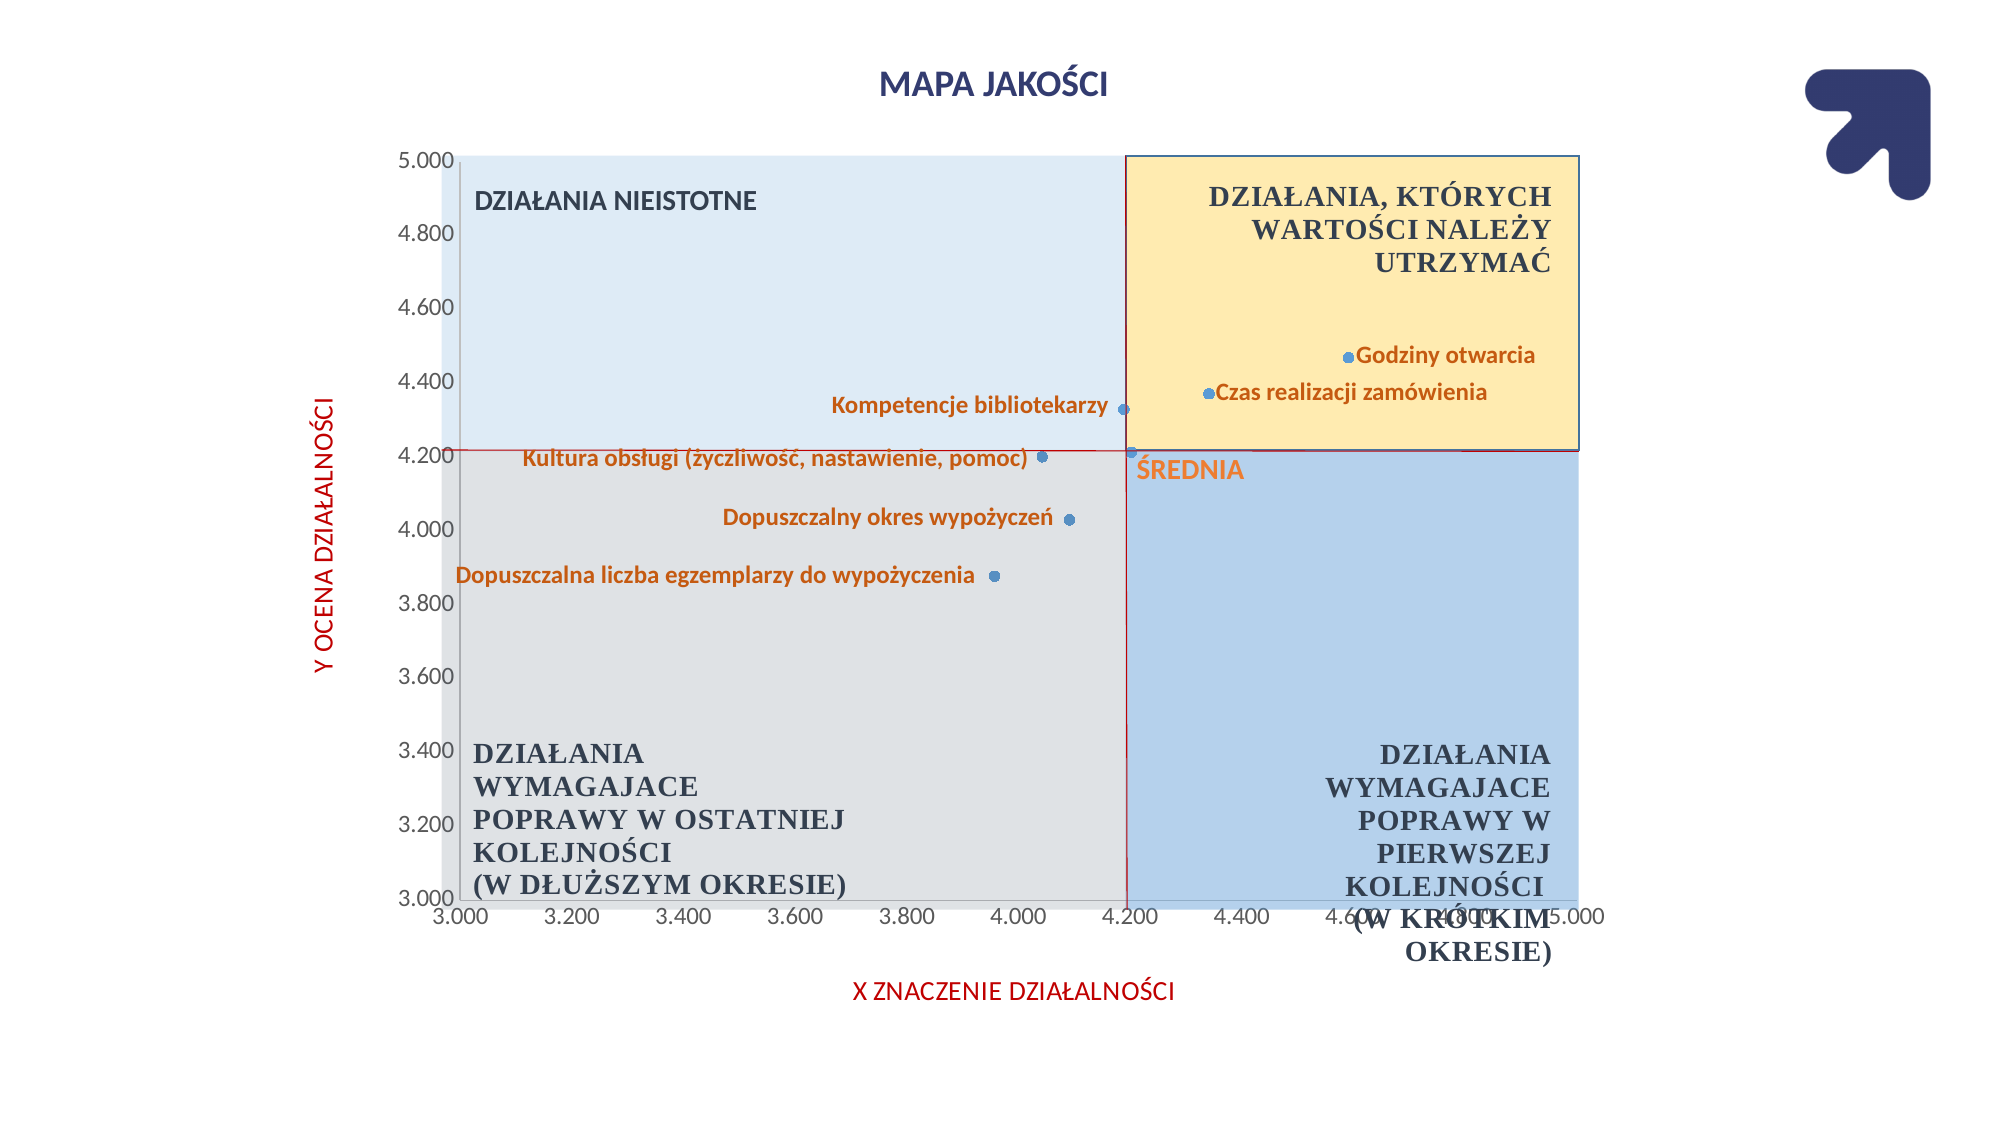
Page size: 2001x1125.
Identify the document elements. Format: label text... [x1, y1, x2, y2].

text_box MAPA JAKOŚCI [864, 51, 1124, 112]
picture [1710, 0, 2000, 272]
chart [298, 131, 1632, 1021]
